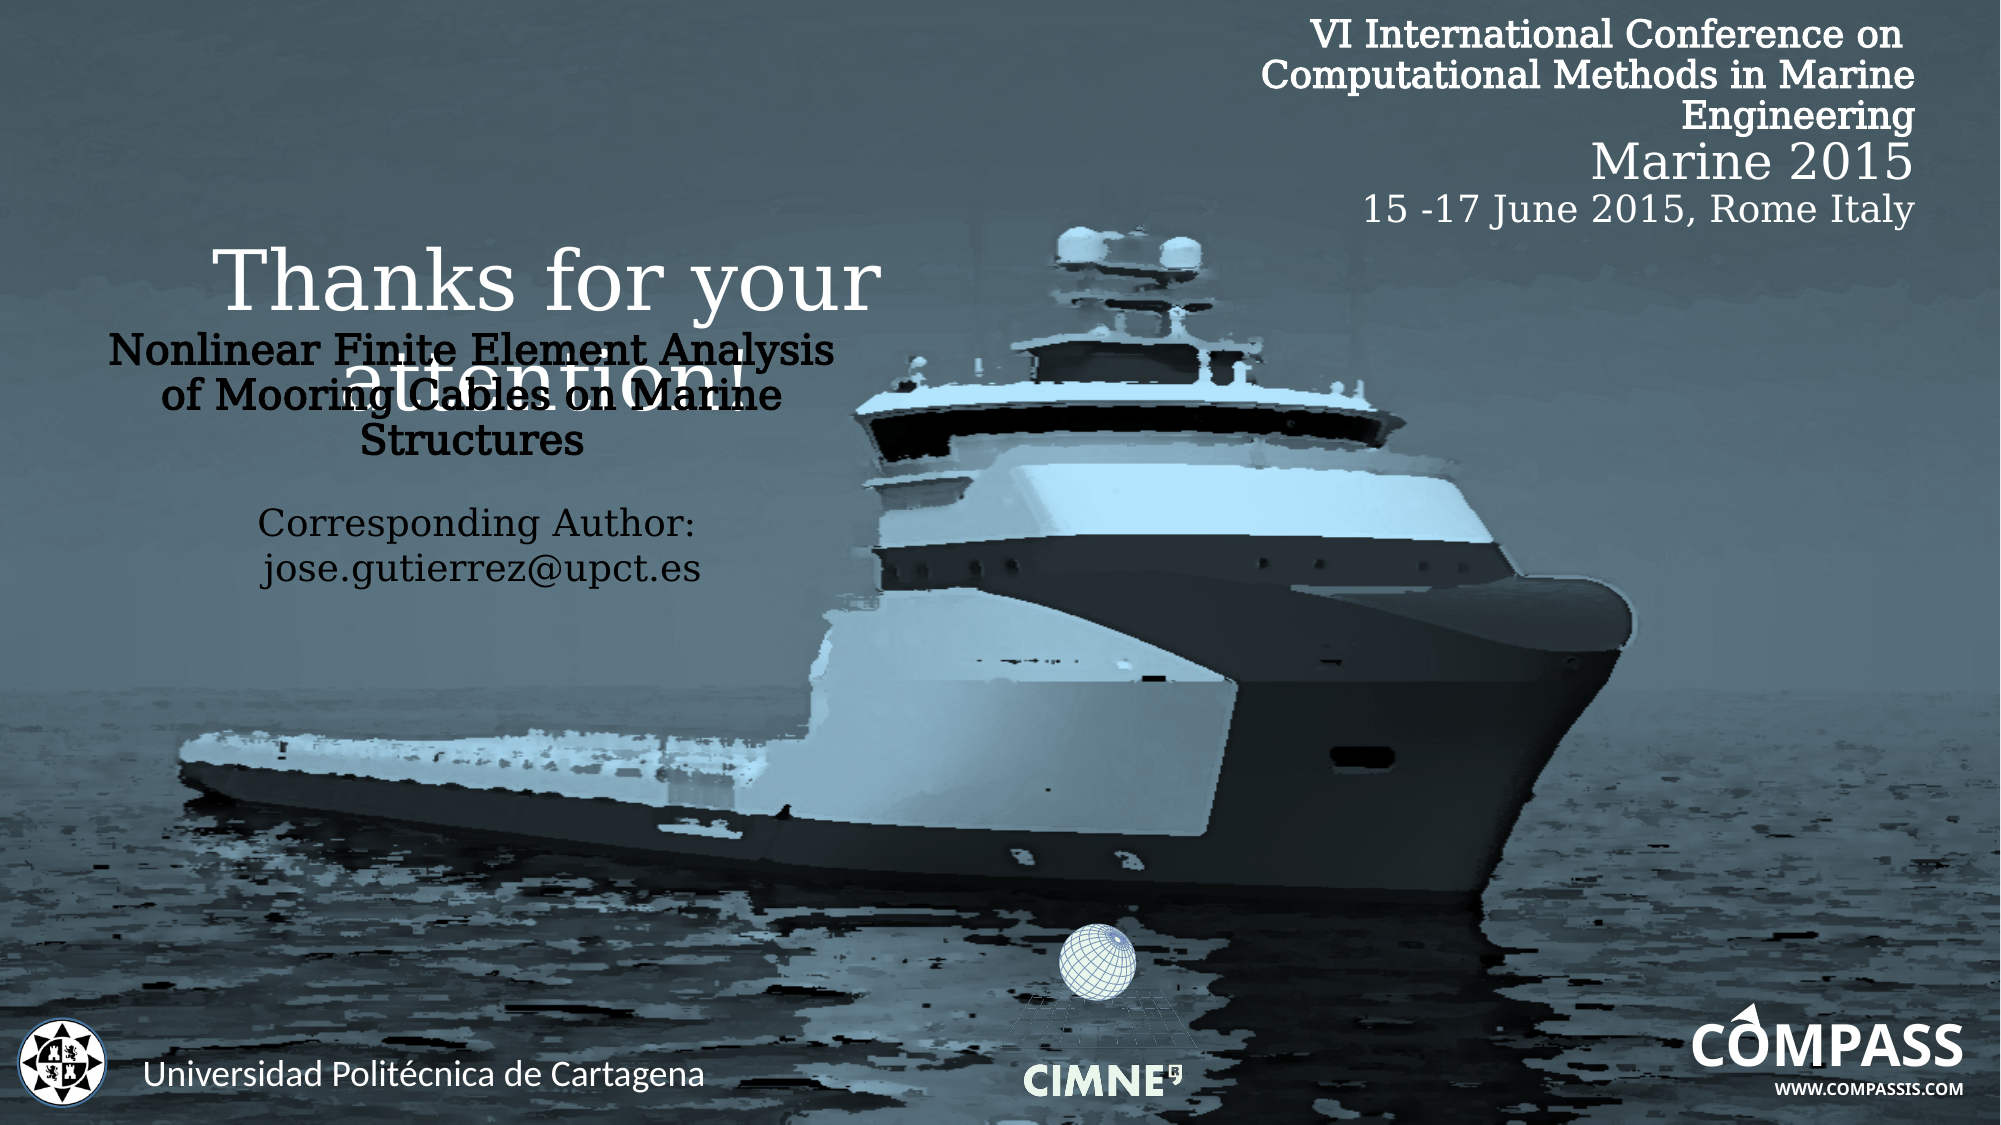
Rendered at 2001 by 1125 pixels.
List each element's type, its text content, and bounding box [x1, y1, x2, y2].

text_box VI International Conference on Computational Methods in Marine Engineering Marine 2015 15 -17 June 2015, Rome Italy [1018, 35, 1931, 239]
text_box Corresponding Author: jose.gutierrez@upct.es [242, 491, 724, 597]
text_box [1049, 676, 1675, 733]
text_box Nonlinear Finite Element Analysis of Mooring Cables on Marine Structures [75, 356, 869, 471]
picture [0, 0, 2001, 1125]
text_box Universidad Politécnica de Cartagena [127, 1041, 721, 1102]
text_box Thanks for your attention! [0, 219, 1095, 435]
text_box [16, 1017, 108, 1108]
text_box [1599, 1001, 1980, 1108]
